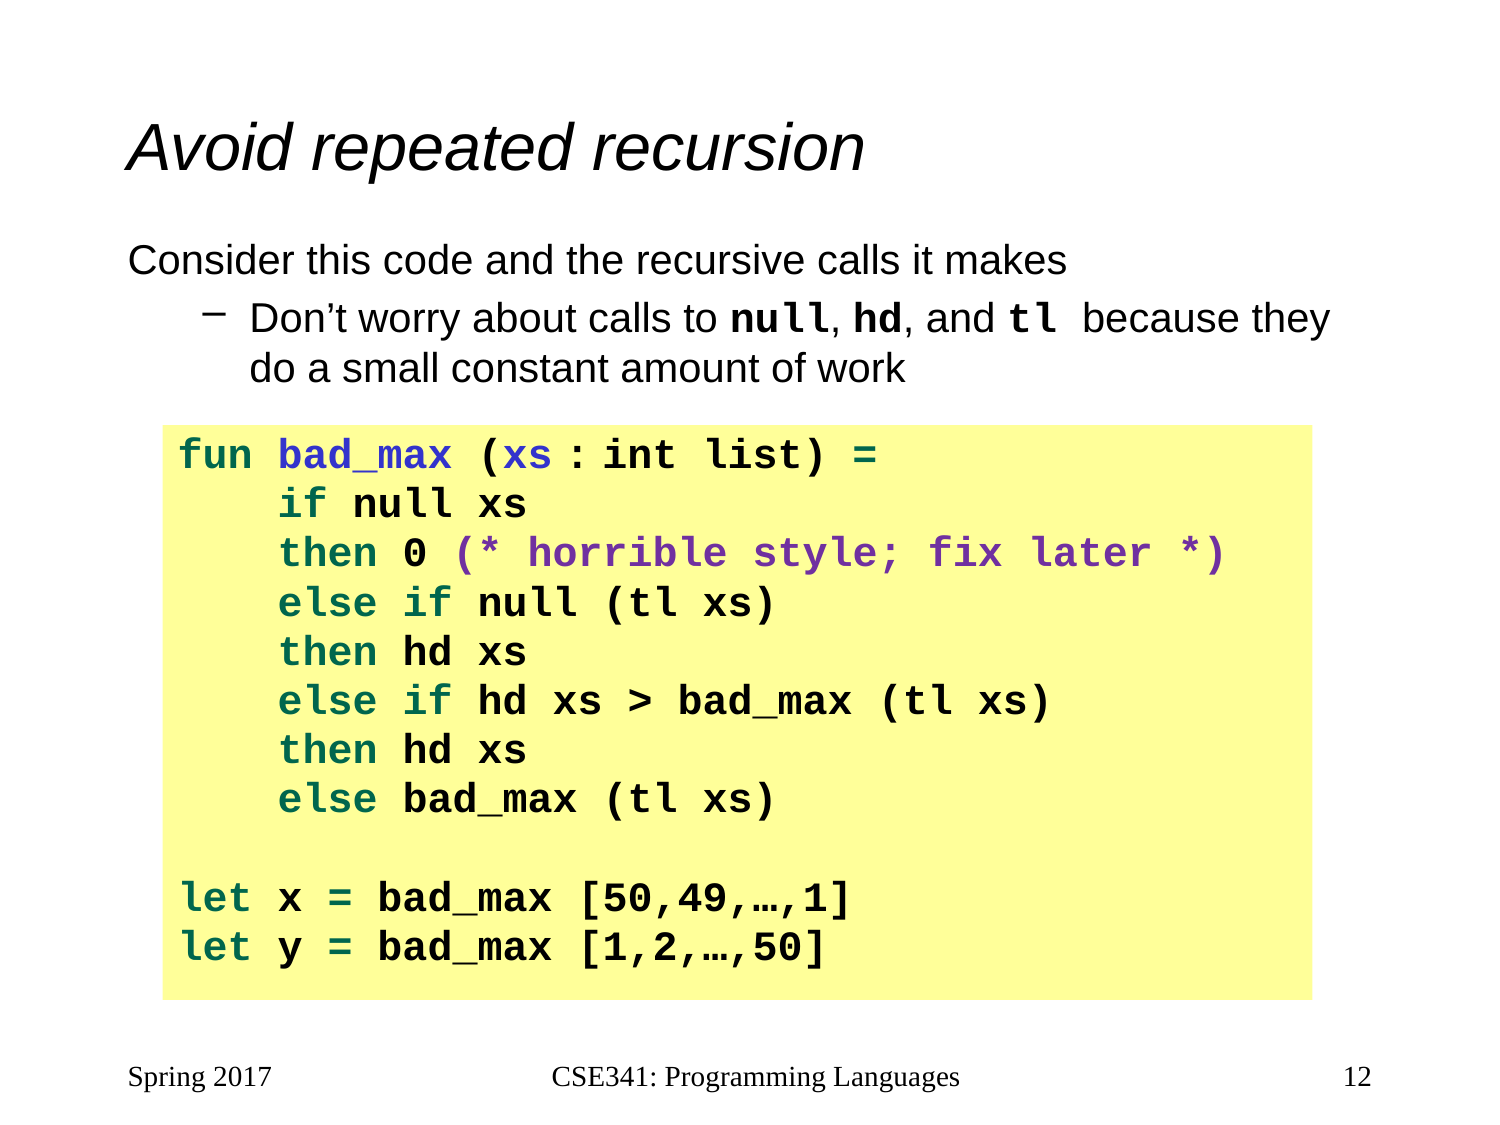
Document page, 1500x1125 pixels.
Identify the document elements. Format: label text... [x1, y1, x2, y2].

footer CSE341: Programming Languages [474, 1049, 1038, 1125]
list Consider this code and the recursive calls it makes Don’t worry about calls to null, hd, and tl because they do a small constant amount of work [112, 224, 1388, 401]
text_box fun bad_max (xs : int list) = if null xs then 0 (* horrible style; fix later *) else if null (tl xs) then hd xs else if hd xs > bad_max (tl xs) then hd xs else bad_max (tl xs) let x = bad_max [50,49,…,1] let y = bad_max [1,2,…,50] [162, 425, 1313, 1000]
title Avoid repeated recursion [112, 49, 1388, 224]
slide_number Spring 2017 [112, 1049, 426, 1125]
slide_number 12 [1074, 1049, 1388, 1125]
